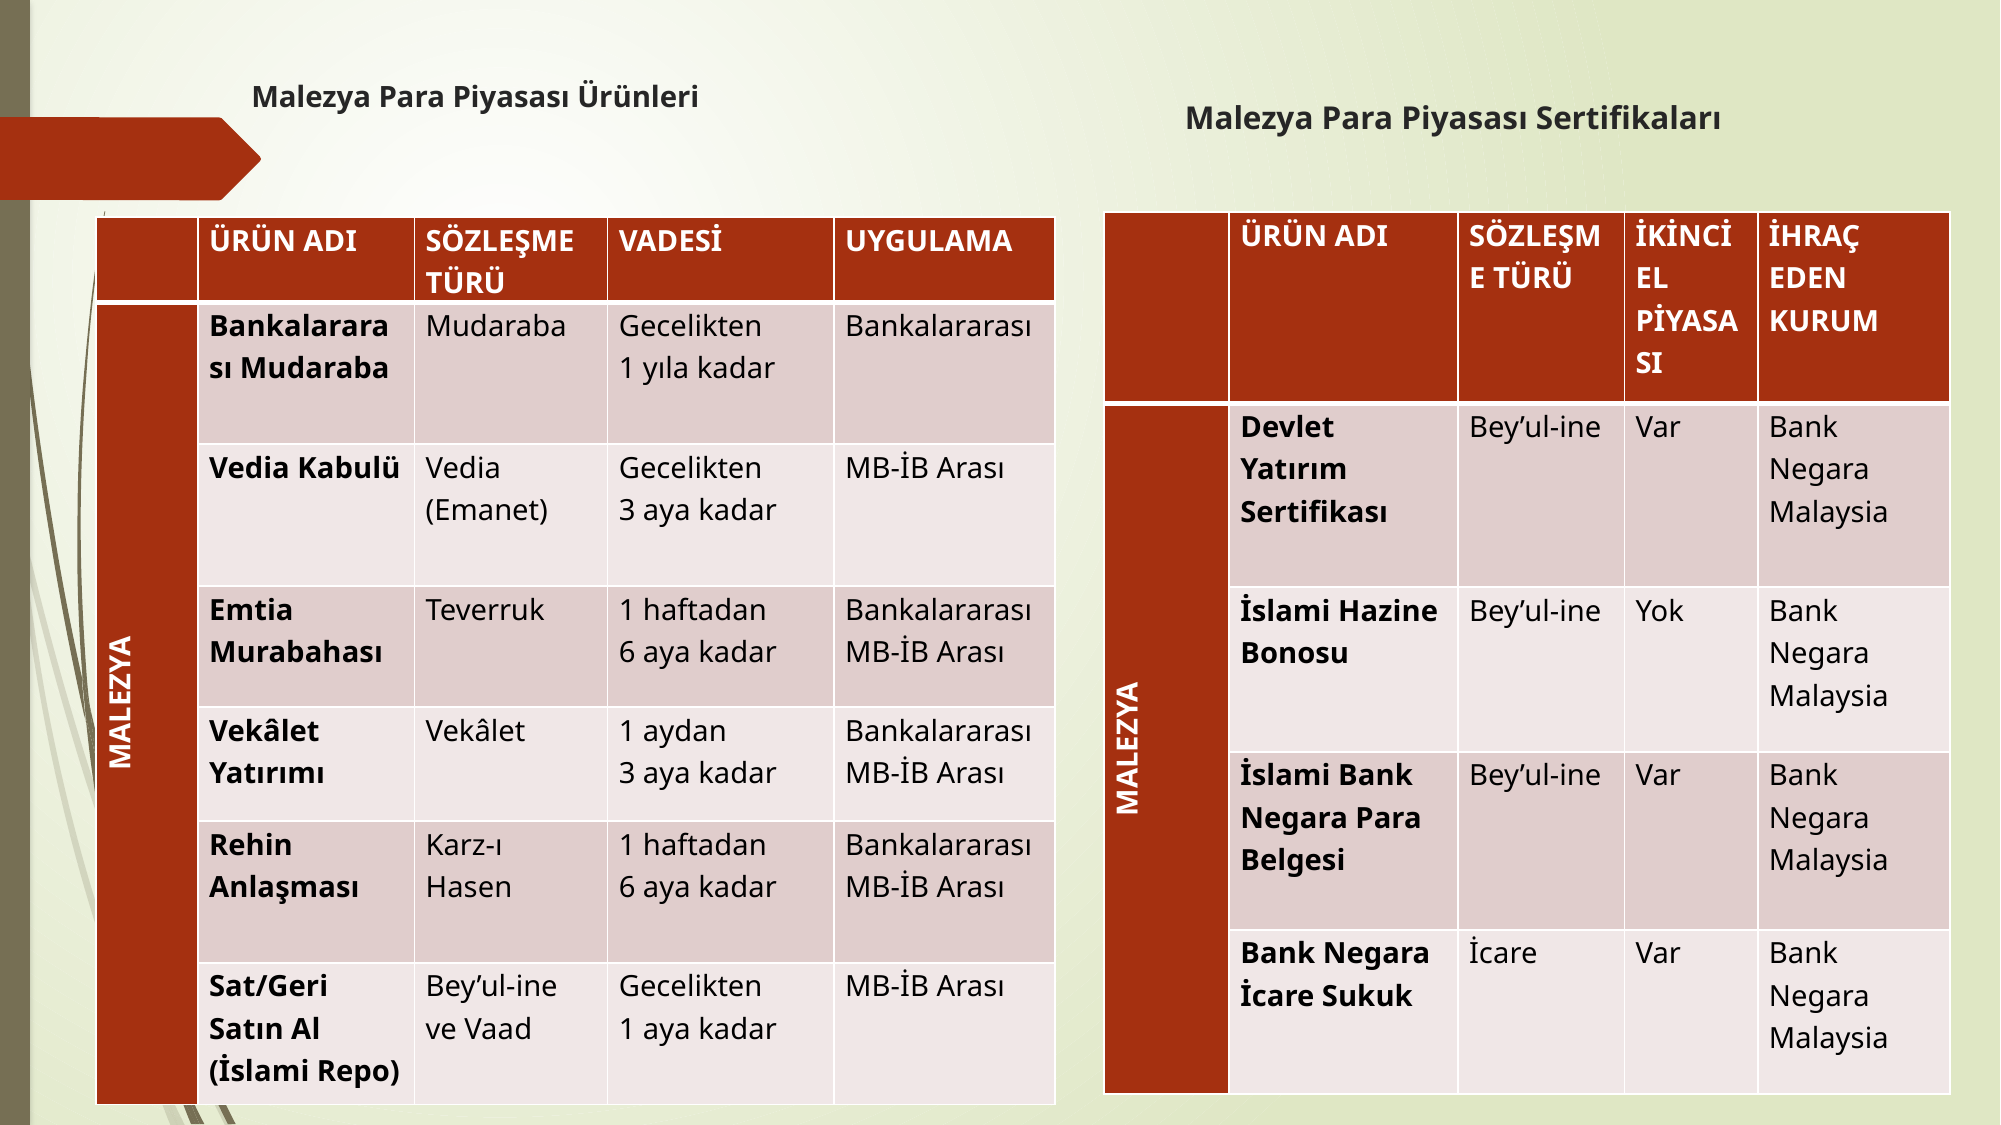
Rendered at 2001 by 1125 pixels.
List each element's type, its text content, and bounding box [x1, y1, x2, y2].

table_cell Bank Negara Malaysia [1759, 931, 1949, 1093]
table_cell Teverruk [415, 587, 607, 706]
table_cell Vedia (Emanet) [415, 445, 607, 585]
table_cell MB-İB Arası [835, 964, 1054, 1104]
table_cell MALEZYA [97, 305, 197, 1104]
table_cell Yok [1625, 588, 1757, 751]
table_header UYGULAMA [835, 218, 1054, 300]
table_header İKİNCİ EL PİYASASI [1625, 213, 1757, 401]
table_cell 1 haftadan 6 aya kadar [608, 822, 833, 962]
table_cell Bankalararası MB-İB Arası [835, 822, 1054, 962]
table_header [97, 218, 197, 300]
table_cell Bey’ul-ine ve Vaad [415, 964, 607, 1104]
table_cell Gecelikten 1 yıla kadar [608, 305, 833, 443]
table_cell Var [1625, 406, 1757, 586]
table_cell Bey’ul-ine [1459, 588, 1624, 751]
table_cell Sat/Geri Satın Al (İslami Repo) [199, 964, 414, 1104]
table_cell 1 haftadan 6 aya kadar [608, 587, 833, 706]
table_header SÖZLEŞME TÜRÜ [415, 218, 607, 300]
table_header İHRAÇ EDEN KURUM [1759, 213, 1949, 401]
table_cell Vekâlet [415, 708, 607, 820]
table_cell Vekâlet Yatırımı [199, 708, 414, 820]
table_cell Bank Negara Malaysia [1759, 588, 1949, 751]
table_cell Gecelikten 1 aya kadar [608, 964, 833, 1104]
table_header SÖZLEŞME TÜRÜ [1459, 213, 1624, 401]
table_cell Bey’ul-ine [1459, 406, 1624, 586]
table_cell MB-İB Arası [835, 445, 1054, 585]
table_cell Bankalararası MB-İB Arası [835, 587, 1054, 706]
table_cell Var [1625, 931, 1757, 1093]
table_cell Var [1625, 753, 1757, 929]
table_cell Bey’ul-ine [1459, 753, 1624, 929]
table_cell İslami Bank Negara Para Belgesi [1230, 753, 1457, 929]
table_cell Bank Negara Malaysia [1759, 753, 1949, 929]
table_cell 1 aydan 3 aya kadar [608, 708, 833, 820]
table_cell Vedia Kabulü [199, 445, 414, 585]
table_cell Emtia Murabahası [199, 587, 414, 706]
table_header ÜRÜN ADI [1230, 213, 1457, 401]
text_box Malezya Para Piyasası Sertifikaları [1085, 82, 1935, 201]
table_cell Bank Negara İcare Sukuk [1230, 931, 1457, 1093]
table_cell Rehin Anlaşması [199, 822, 414, 962]
table_cell İslami Hazine Bonosu [1230, 588, 1457, 751]
table_cell Bank Negara Malaysia [1759, 406, 1949, 586]
table_cell Gecelikten 3 aya kadar [608, 445, 833, 585]
table_cell Bankalararası MB-İB Arası [835, 708, 1054, 820]
table_header [1105, 213, 1228, 401]
table_cell Mudaraba [415, 305, 607, 443]
table_header ÜRÜN ADI [199, 218, 414, 300]
table_cell Karz-ı Hasen [415, 822, 607, 962]
table_cell MALEZYA [1105, 406, 1228, 1093]
table_cell Bankalararası [835, 305, 1054, 443]
table_cell Devlet Yatırım Sertifikası [1230, 406, 1457, 586]
title Malezya Para Piyasası Ürünleri [140, 57, 989, 176]
table_cell İcare [1459, 931, 1624, 1093]
table_cell Bankalararası Mudaraba [199, 305, 414, 443]
table_header VADESİ [608, 218, 833, 300]
